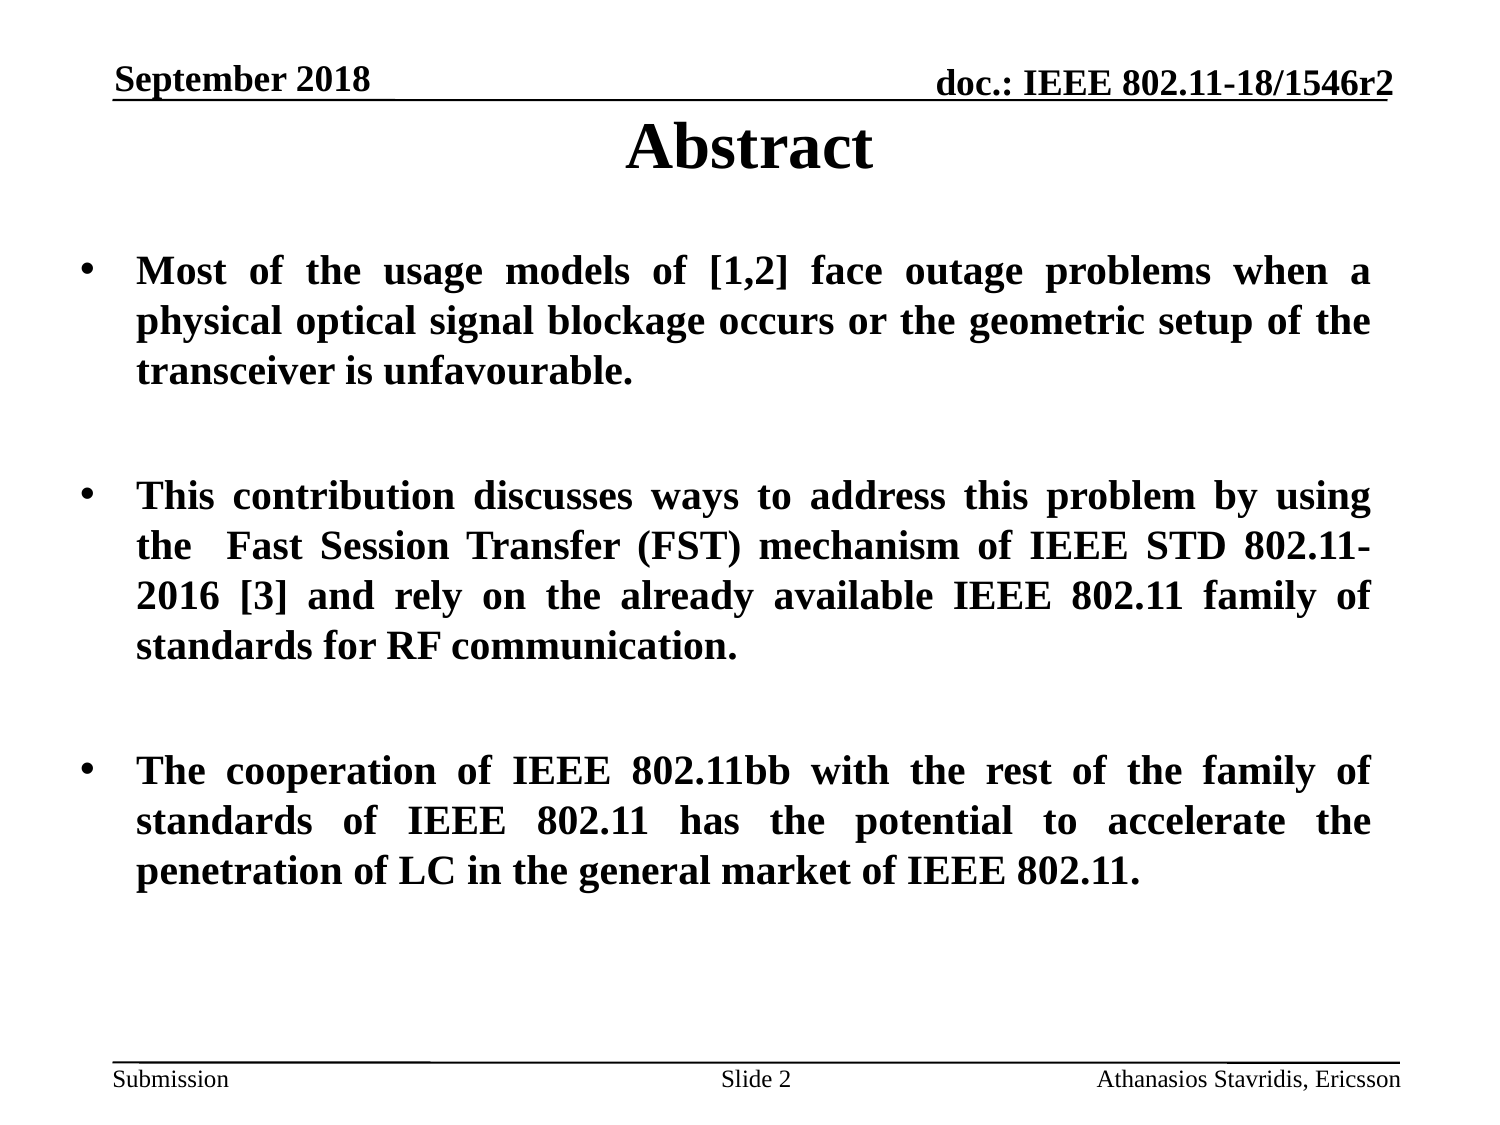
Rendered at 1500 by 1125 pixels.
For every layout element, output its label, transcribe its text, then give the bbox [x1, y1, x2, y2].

footer Athanasios Stavridis, Ericsson [902, 1061, 1402, 1093]
slide_number Slide 2 [712, 1061, 800, 1123]
list Most of the usage models of [1,2] face outage problems when a physical optical signal blockage occurs or the geometric setup of the transceiver is unfavourable. This contribution discusses ways to address this problem by using the Fast Session Transfer (FST) mechanism of IEEE STD 802.11-2016 [3] and rely on the already available IEEE 802.11 family of standards for RF communication. The cooperation of IEEE 802.11bb with the rest of the family of standards of IEEE 802.11 has the potential to accelerate the penetration of LC in the general market of IEEE 802.11. [64, 172, 1388, 1000]
title Abstract [112, 54, 1388, 172]
